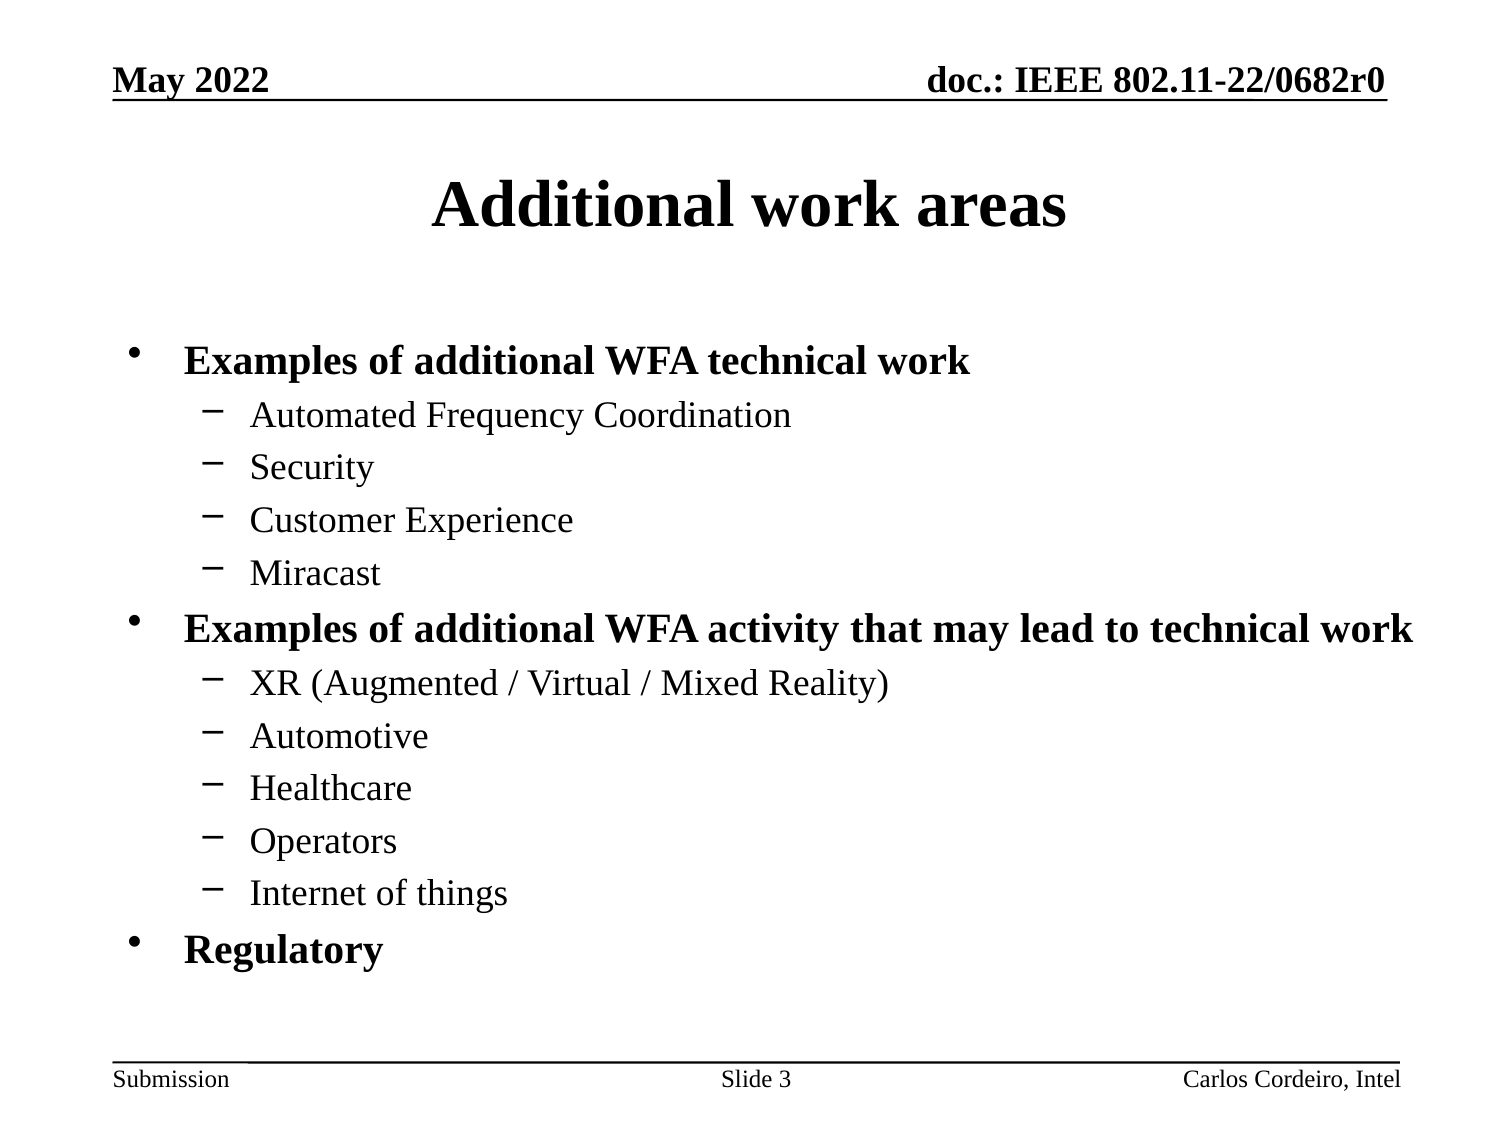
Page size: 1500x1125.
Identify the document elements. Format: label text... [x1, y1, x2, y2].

title Additional work areas [112, 112, 1388, 288]
list Examples of additional WFA technical work Automated Frequency Coordination Security Customer Experience Miracast Examples of additional WFA activity that may lead to technical work XR (Augmented / Virtual / Mixed Reality) Automotive Healthcare Operators Internet of things Regulatory [112, 324, 1447, 1000]
footer Carlos Cordeiro, Intel [1179, 1061, 1402, 1093]
slide_number Slide 3 [712, 1061, 800, 1093]
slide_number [111, 54, 272, 101]
